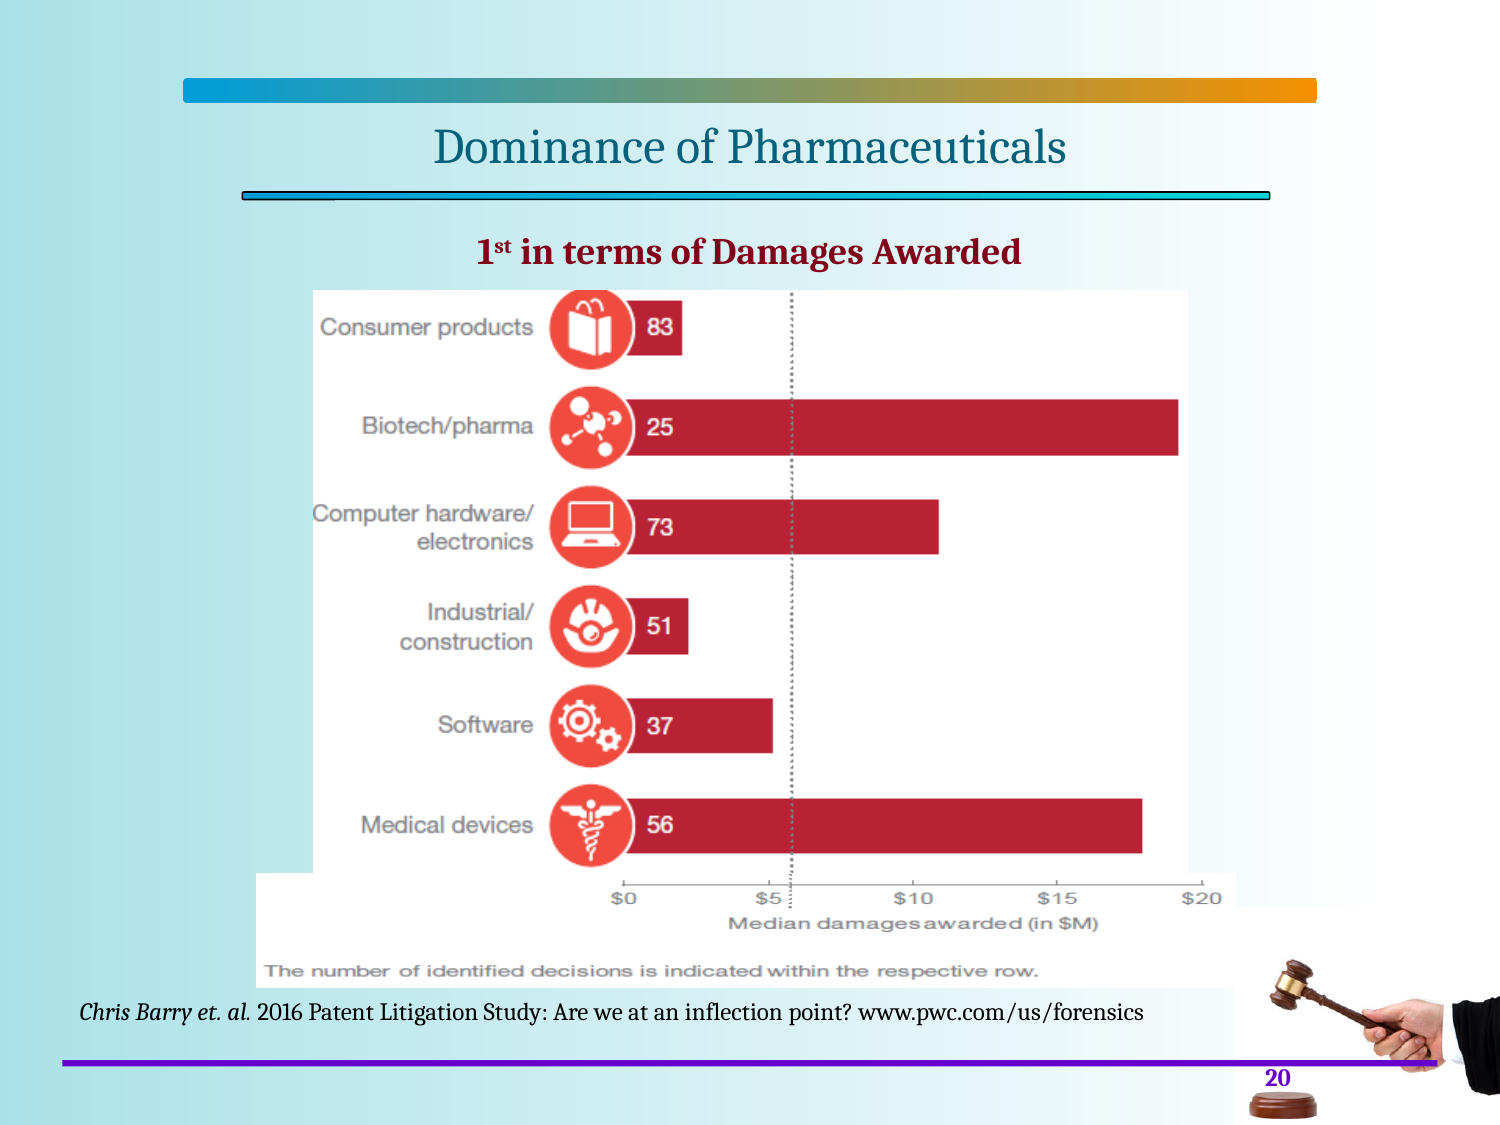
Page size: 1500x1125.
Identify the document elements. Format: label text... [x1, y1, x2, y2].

text_box Chris Barry et. al. 2016 Patent Litigation Study: Are we at an inflection point? www.pwc.com/us/forensics [64, 987, 1436, 1033]
picture [255, 290, 1237, 988]
title Dominance of Pharmaceuticals [112, 99, 1388, 188]
list 1st in terms of Damages Awarded [112, 219, 1388, 987]
picture [1234, 907, 1500, 1125]
